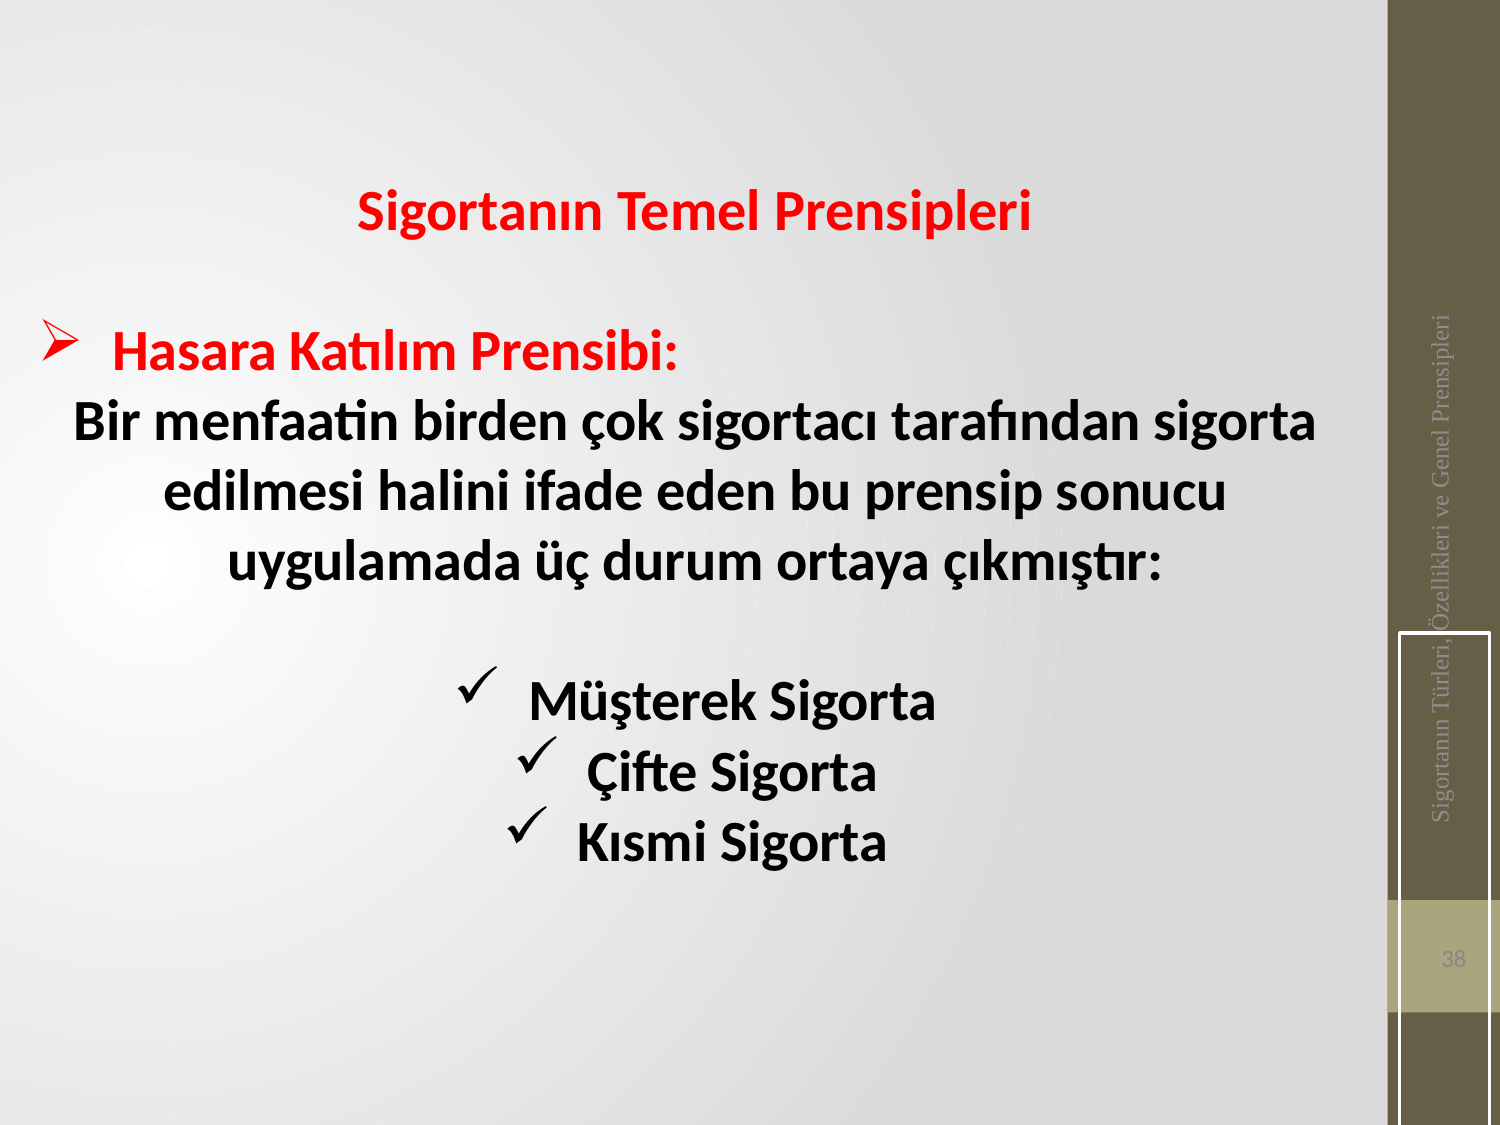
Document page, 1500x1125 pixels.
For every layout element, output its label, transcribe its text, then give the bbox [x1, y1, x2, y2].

slide_number 38 [1398, 631, 1491, 1125]
text_box Sigortanın Temel Prensipleri Hasara Katılım Prensibi: Bir menfaatin birden çok sigortacı tarafından sigorta edilmesi halini ifade eden bu prensip sonucu uygulamada üç durum ortaya çıkmıştır: Müşterek Sigorta Çifte Sigorta Kısmi Sigorta [37, 99, 1354, 1013]
footer Sigortanın Türleri, Özellikleri ve Genel Prensipleri [1408, 250, 1469, 889]
